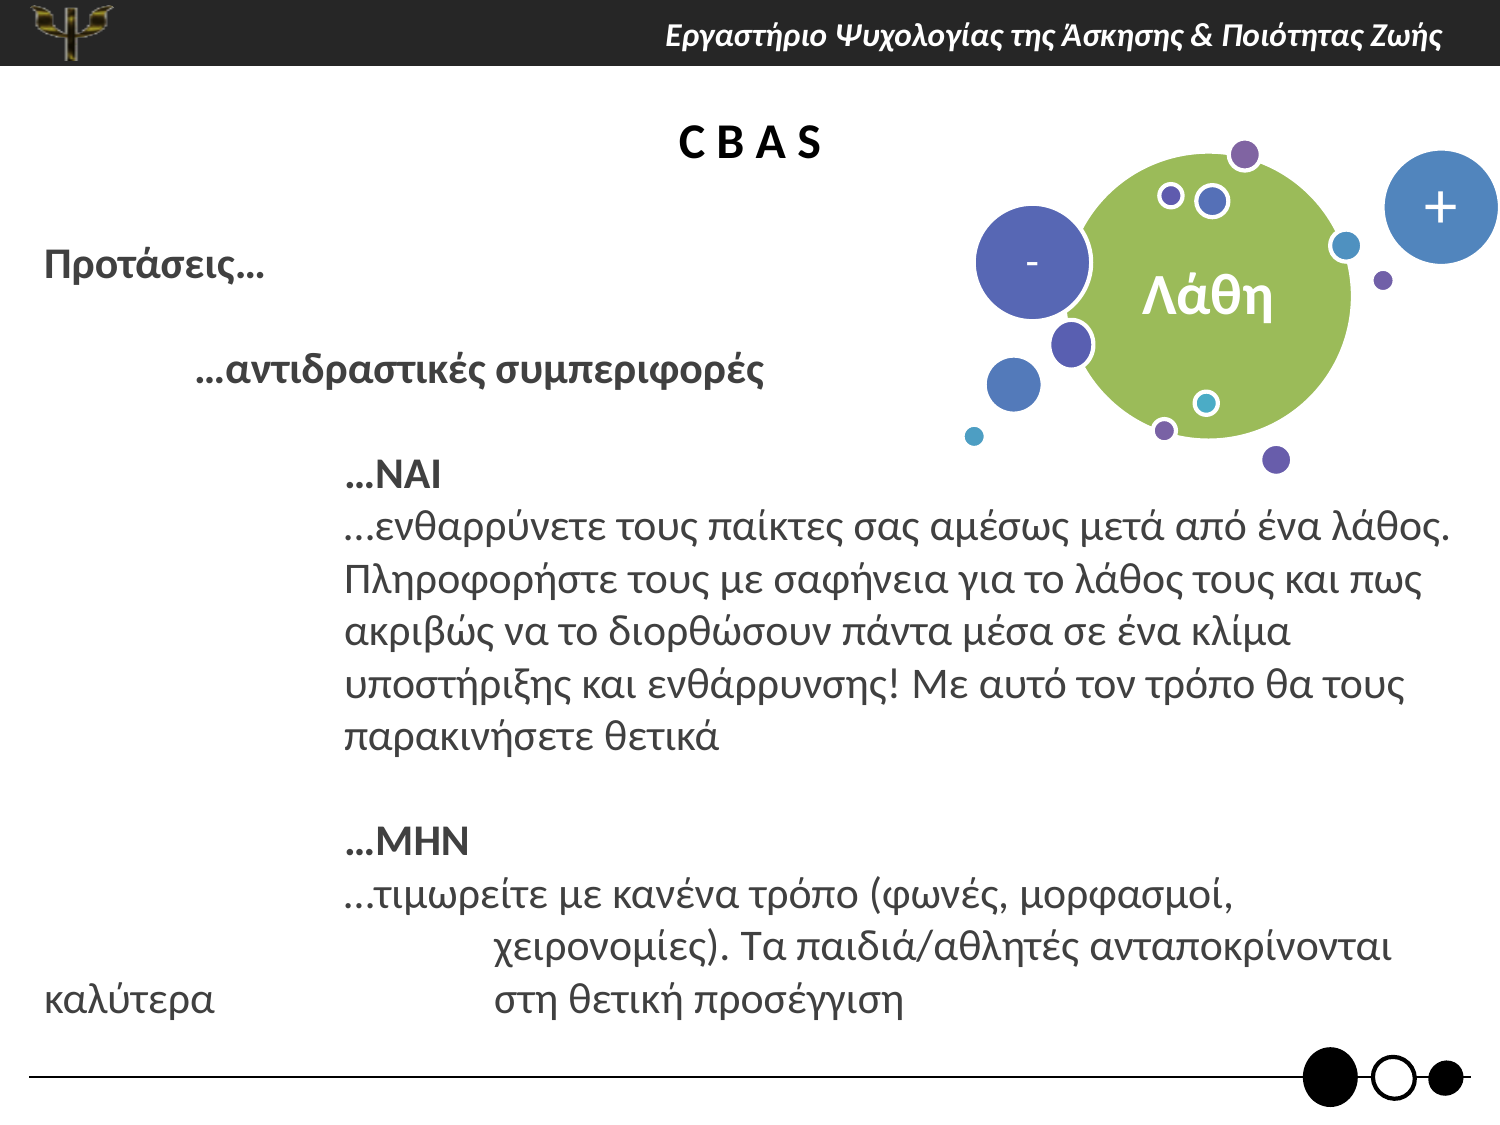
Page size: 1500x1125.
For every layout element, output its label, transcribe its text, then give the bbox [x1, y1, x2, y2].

text_box [1304, 1086, 1357, 1108]
text_box [1428, 1060, 1464, 1076]
text_box [1429, 1086, 1462, 1096]
text_box [0, 0, 1500, 66]
picture [29, 5, 116, 62]
text_box Προτάσεις… …αντιδραστικές συμπεριφορές …ΝΑΙ …ενθαρρύνετε τους παίκτες σας αμέσως μετά από ένα λάθος. Πληροφορήστε τους με σαφήνεια για το λάθος τους και πως ακριβώς να το διορθώσουν πάντα μέσα σε ένα κλίμα υποστήριξης και ενθάρρυνσης! Με αυτό τον τρόπο θα τους παρακινήσετε θετικά …ΜΗΝ …τιμωρείτε με κανένα τρόπο (φωνές, μορφασμοί, χειρονομίες). Τα παιδιά/αθλητές ανταποκρίνονται καλύτερα στη θετική προσέγγιση [29, 227, 1471, 1030]
text_box [1302, 1047, 1358, 1076]
text_box [1370, 1054, 1417, 1076]
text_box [962, 63, 1500, 551]
text_box C B A S [39, 97, 957, 181]
text_box [1372, 1086, 1416, 1101]
text_box Εργαστήριο Ψυχολογίας της Άσκησης & Ποιότητας Ζωής [608, 5, 1500, 61]
